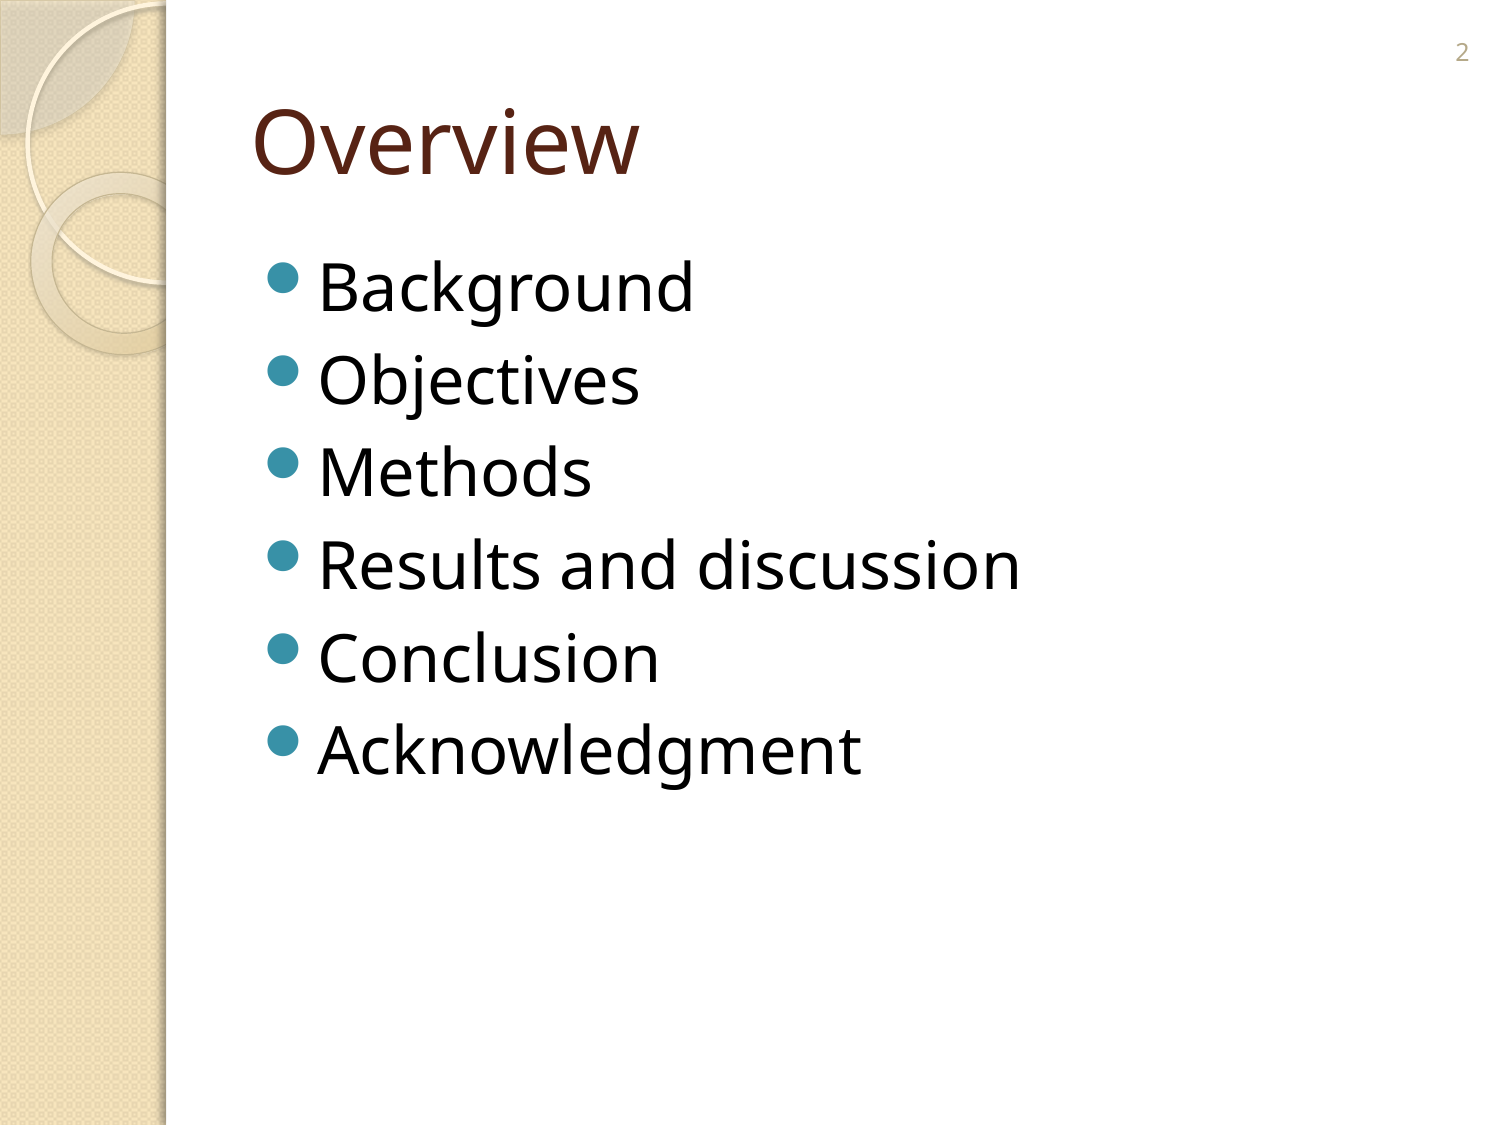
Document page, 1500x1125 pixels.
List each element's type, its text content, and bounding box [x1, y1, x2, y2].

title Overview [235, 45, 1466, 233]
list Background Objectives Methods Results and discussion Conclusion Acknowledgment [235, 237, 1466, 1025]
slide_number 2 [1425, 0, 1500, 79]
